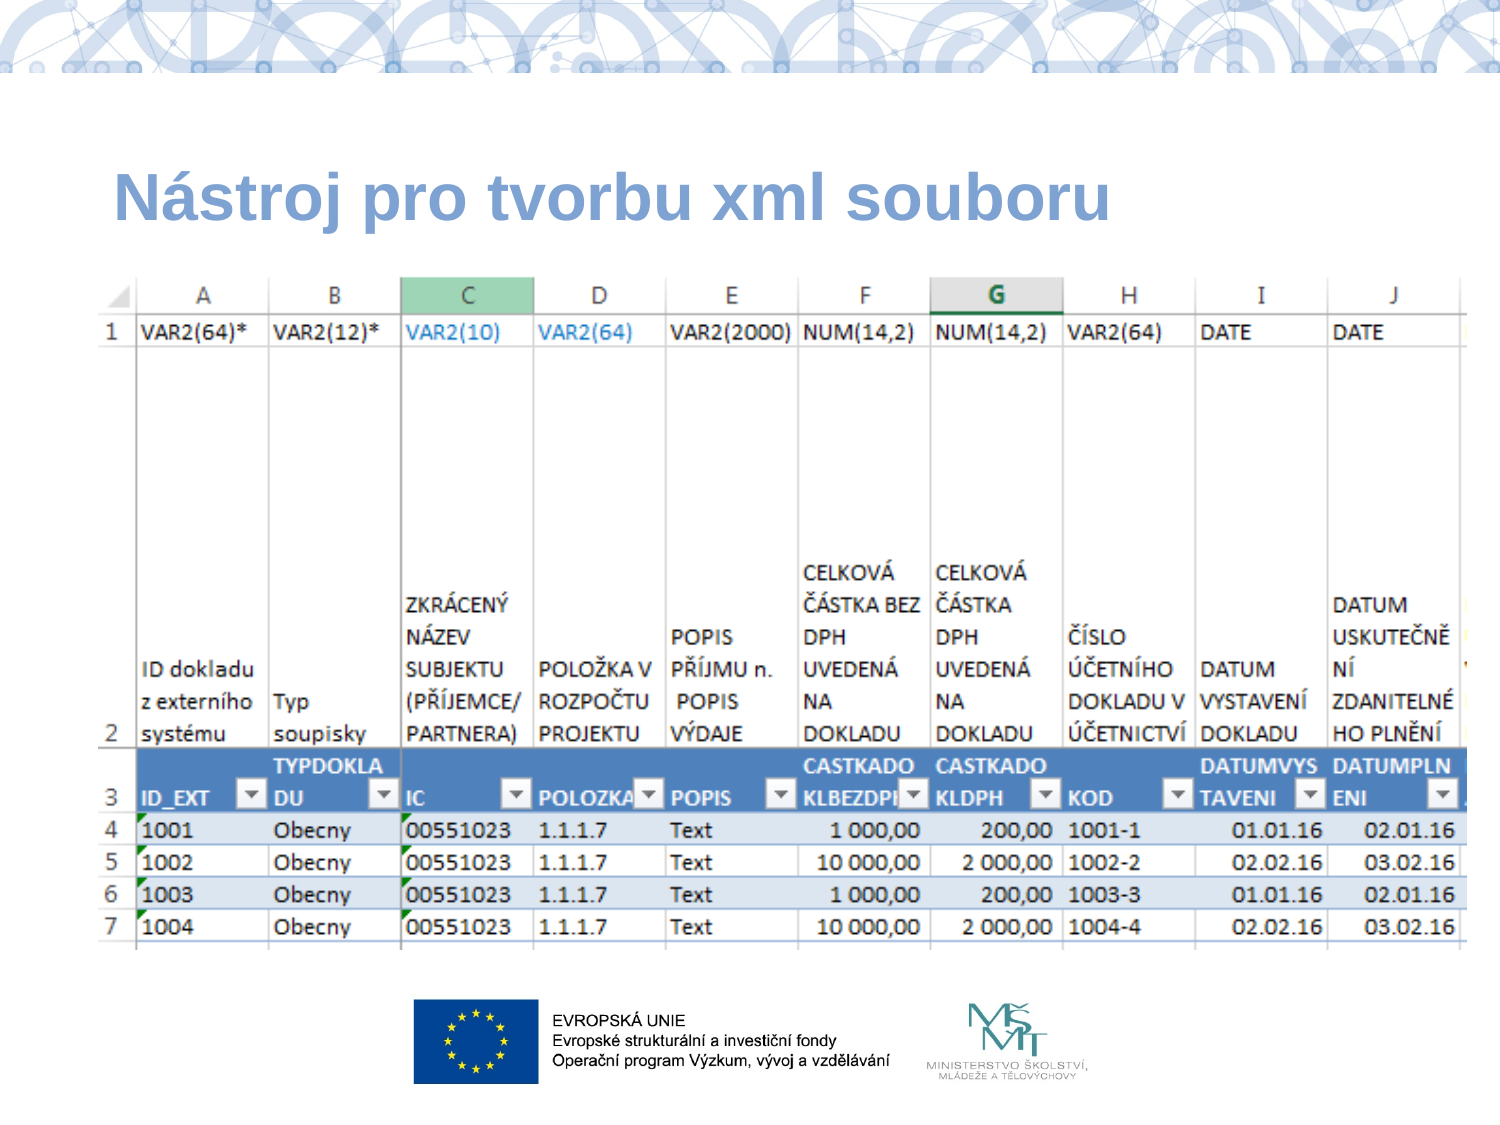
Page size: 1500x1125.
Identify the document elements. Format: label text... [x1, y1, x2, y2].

picture [371, 957, 1129, 1125]
picture [0, 0, 1500, 73]
title Nástroj pro tvorbu xml souboru [98, 125, 1393, 272]
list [98, 272, 1467, 950]
